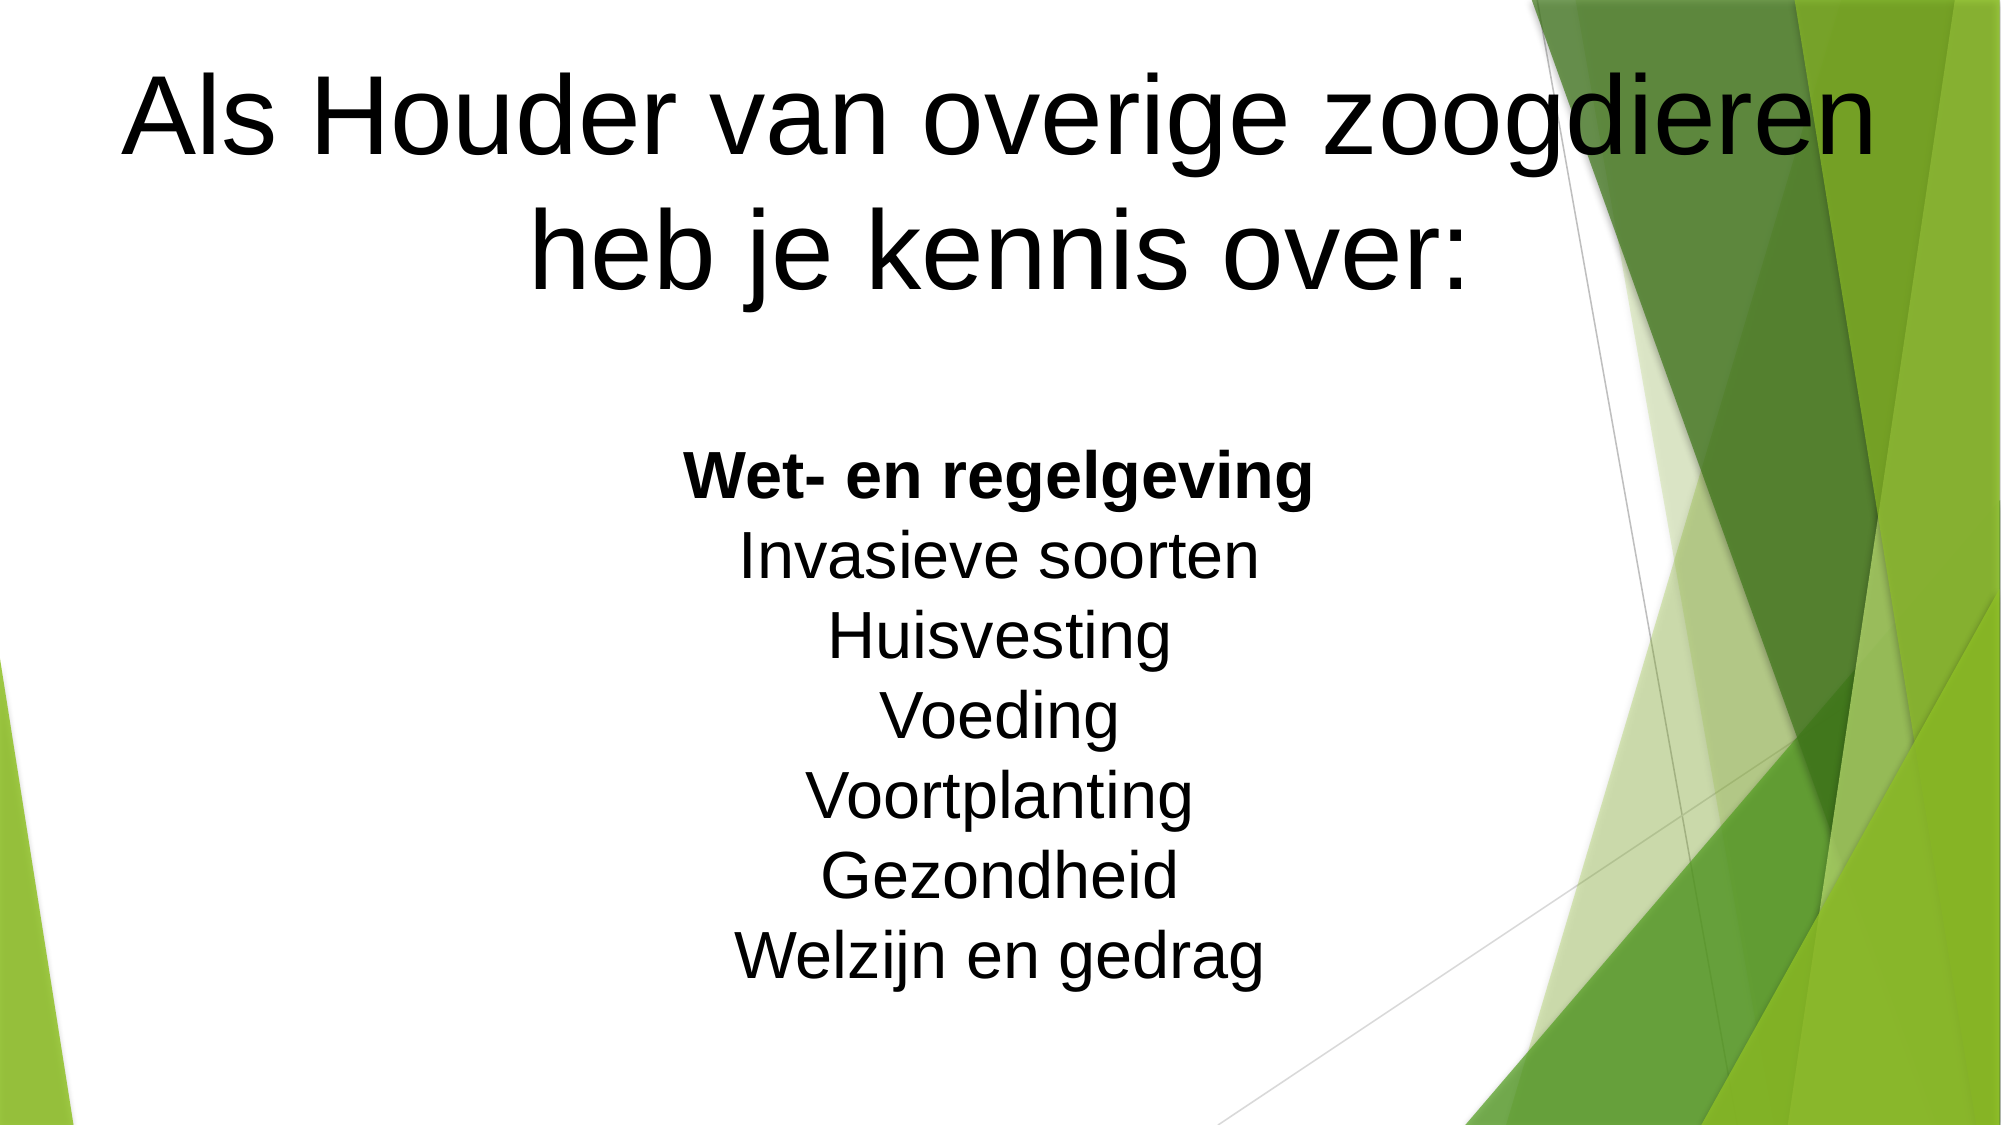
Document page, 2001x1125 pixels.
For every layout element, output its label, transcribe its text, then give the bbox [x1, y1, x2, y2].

text_box Als Houder van overige zoogdieren heb je kennis over: Wet- en regelgeving Invasieve soorten Huisvesting Voeding Voortplanting Gezondheid Welzijn en gedrag [72, 34, 1928, 1059]
